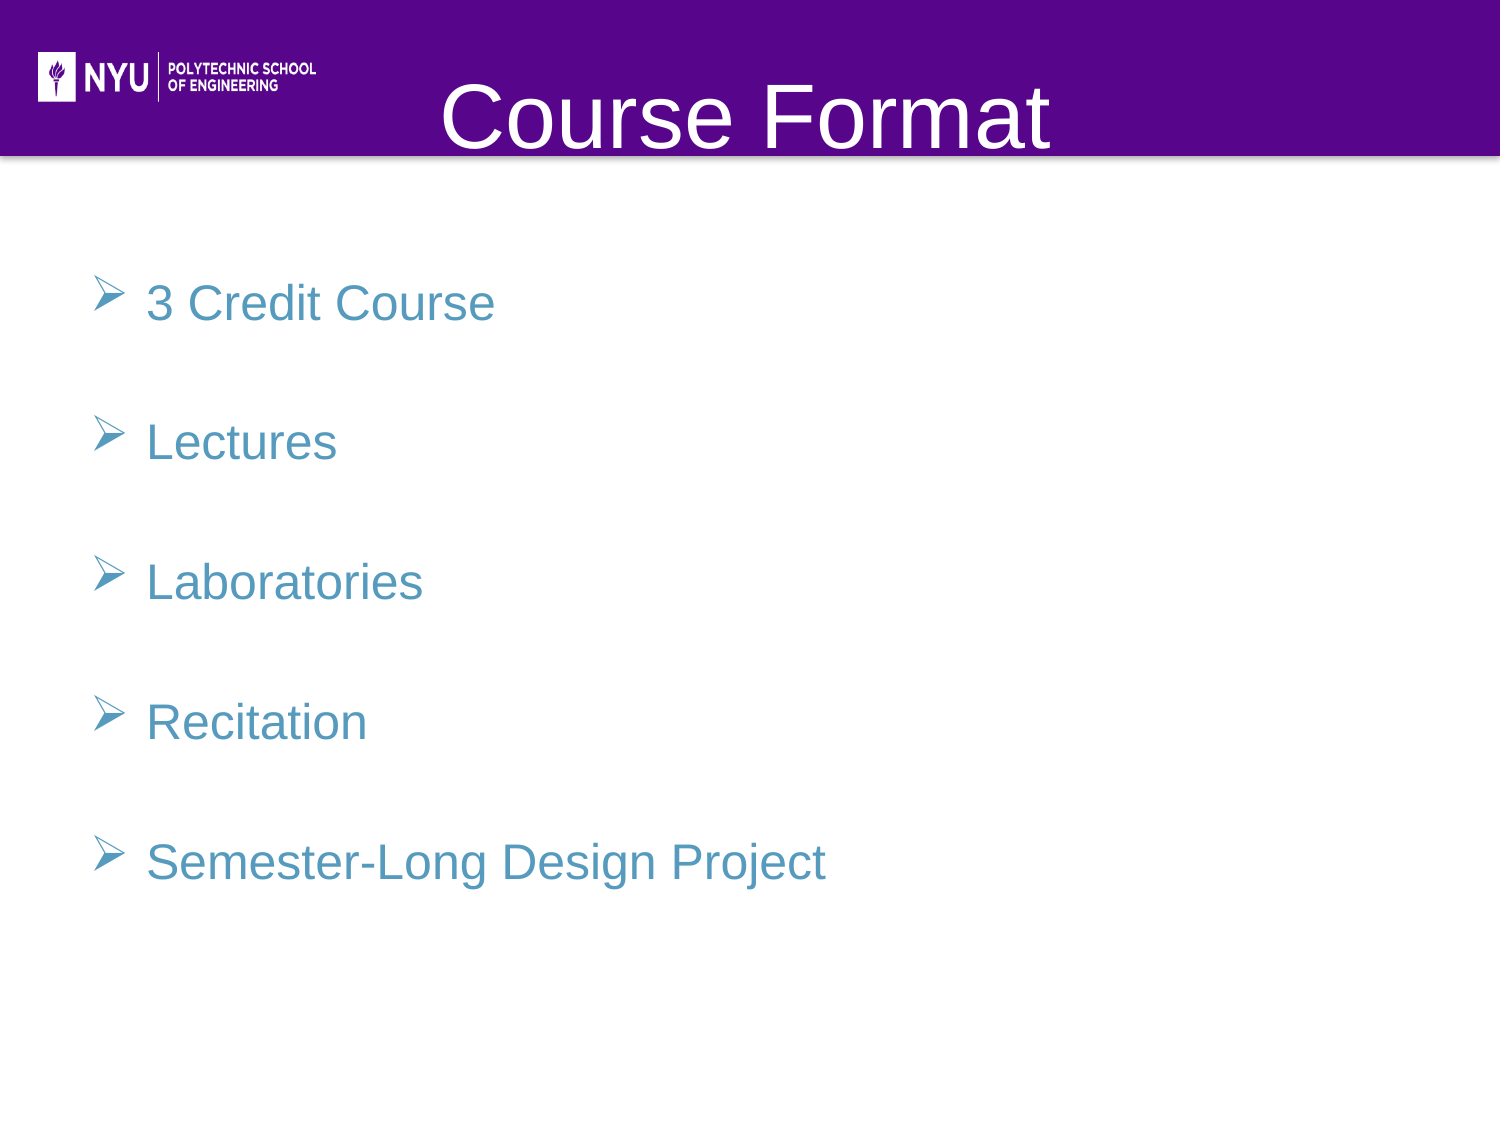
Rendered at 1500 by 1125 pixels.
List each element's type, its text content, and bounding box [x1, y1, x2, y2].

list 3 Credit Course Lectures Laboratories Recitation Semester-Long Design Project [75, 262, 1425, 1005]
title Course Format [425, 50, 1200, 238]
picture [38, 52, 316, 102]
